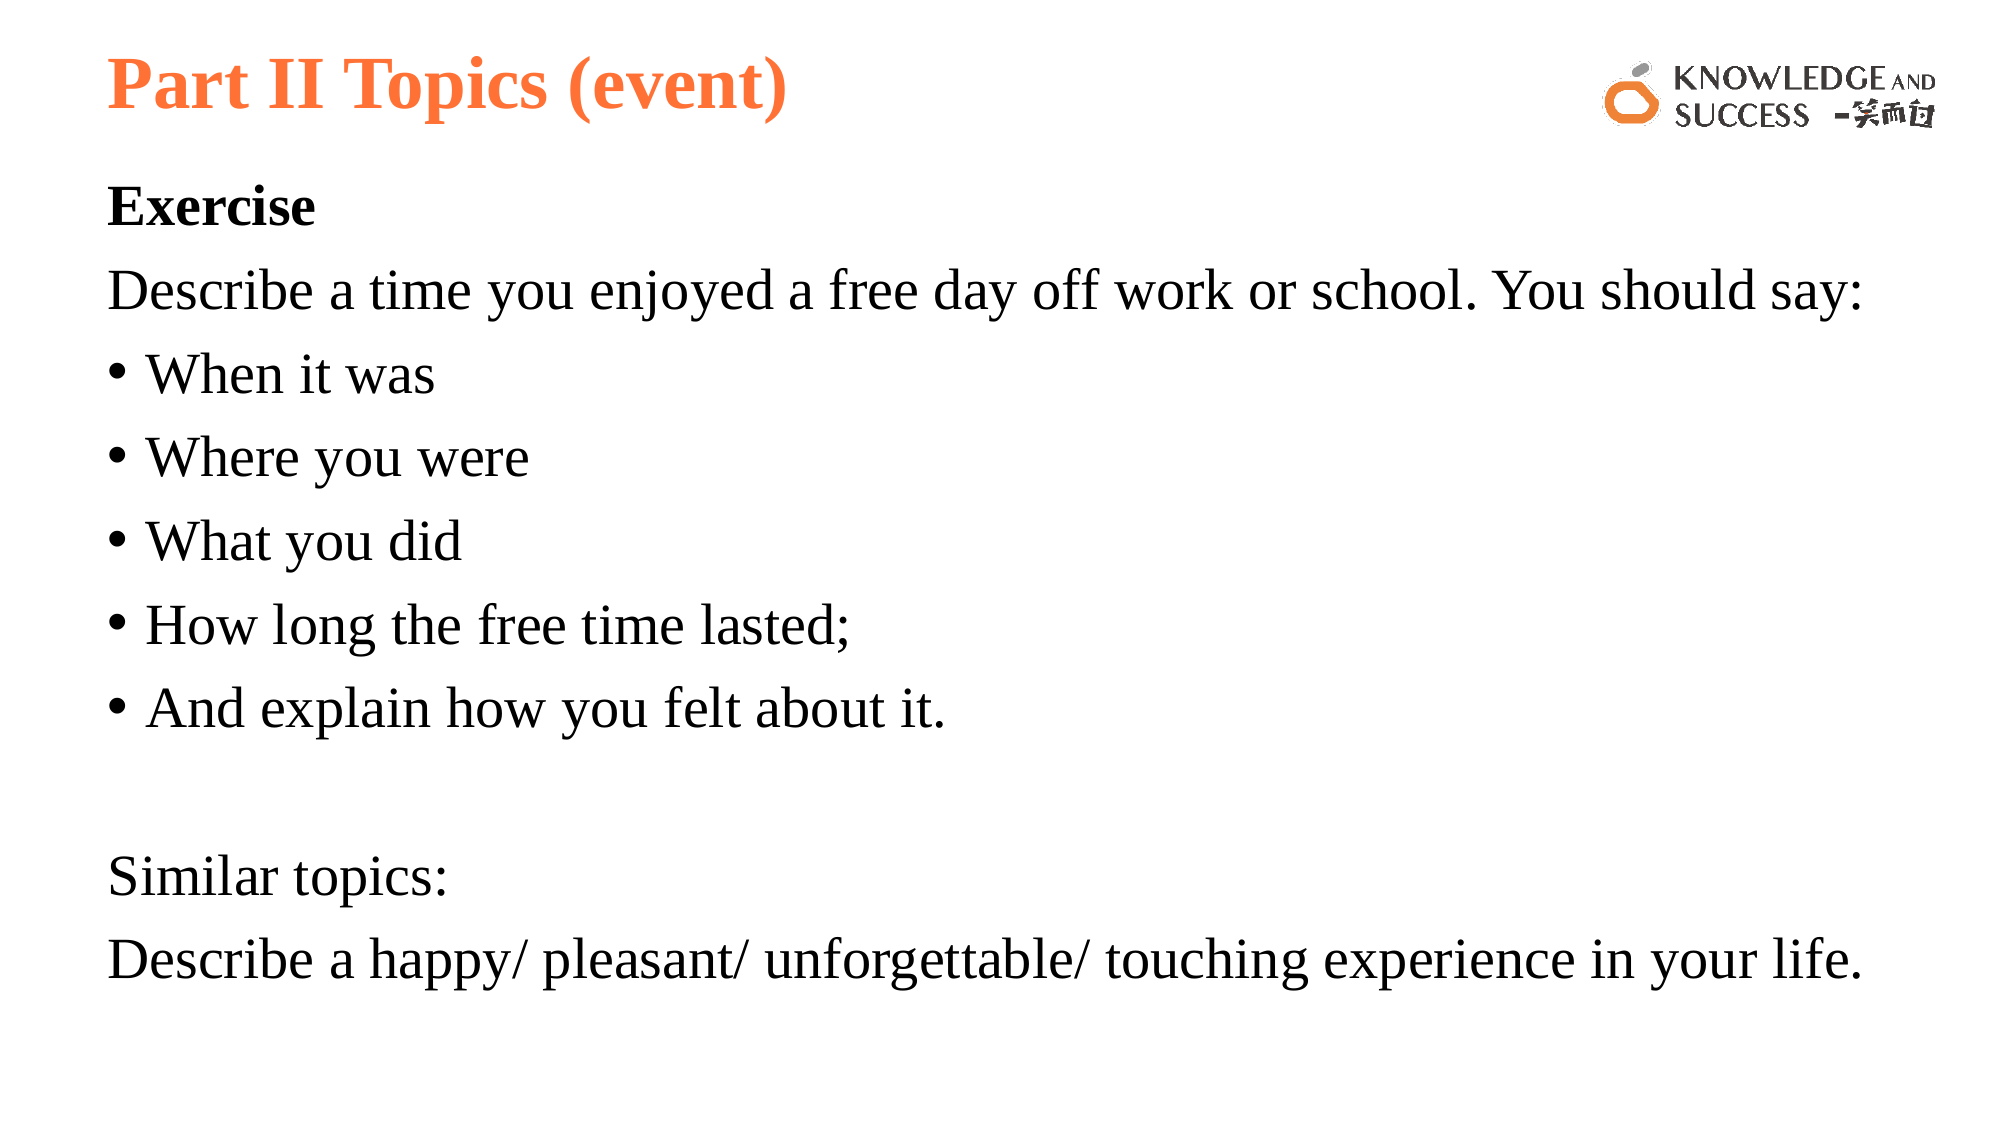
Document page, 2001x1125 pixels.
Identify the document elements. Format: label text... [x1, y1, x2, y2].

title Part II Topics (event) [92, 28, 1501, 140]
picture [1587, 48, 1947, 143]
list Exercise Describe a time you enjoyed a free day off work or school. You should say: When it was Where you were What you did How long the free time lasted; And explain how you felt about it. Similar topics: Describe a happy/ pleasant/ unforgettable/ touching experience in your life. [92, 167, 1885, 1097]
